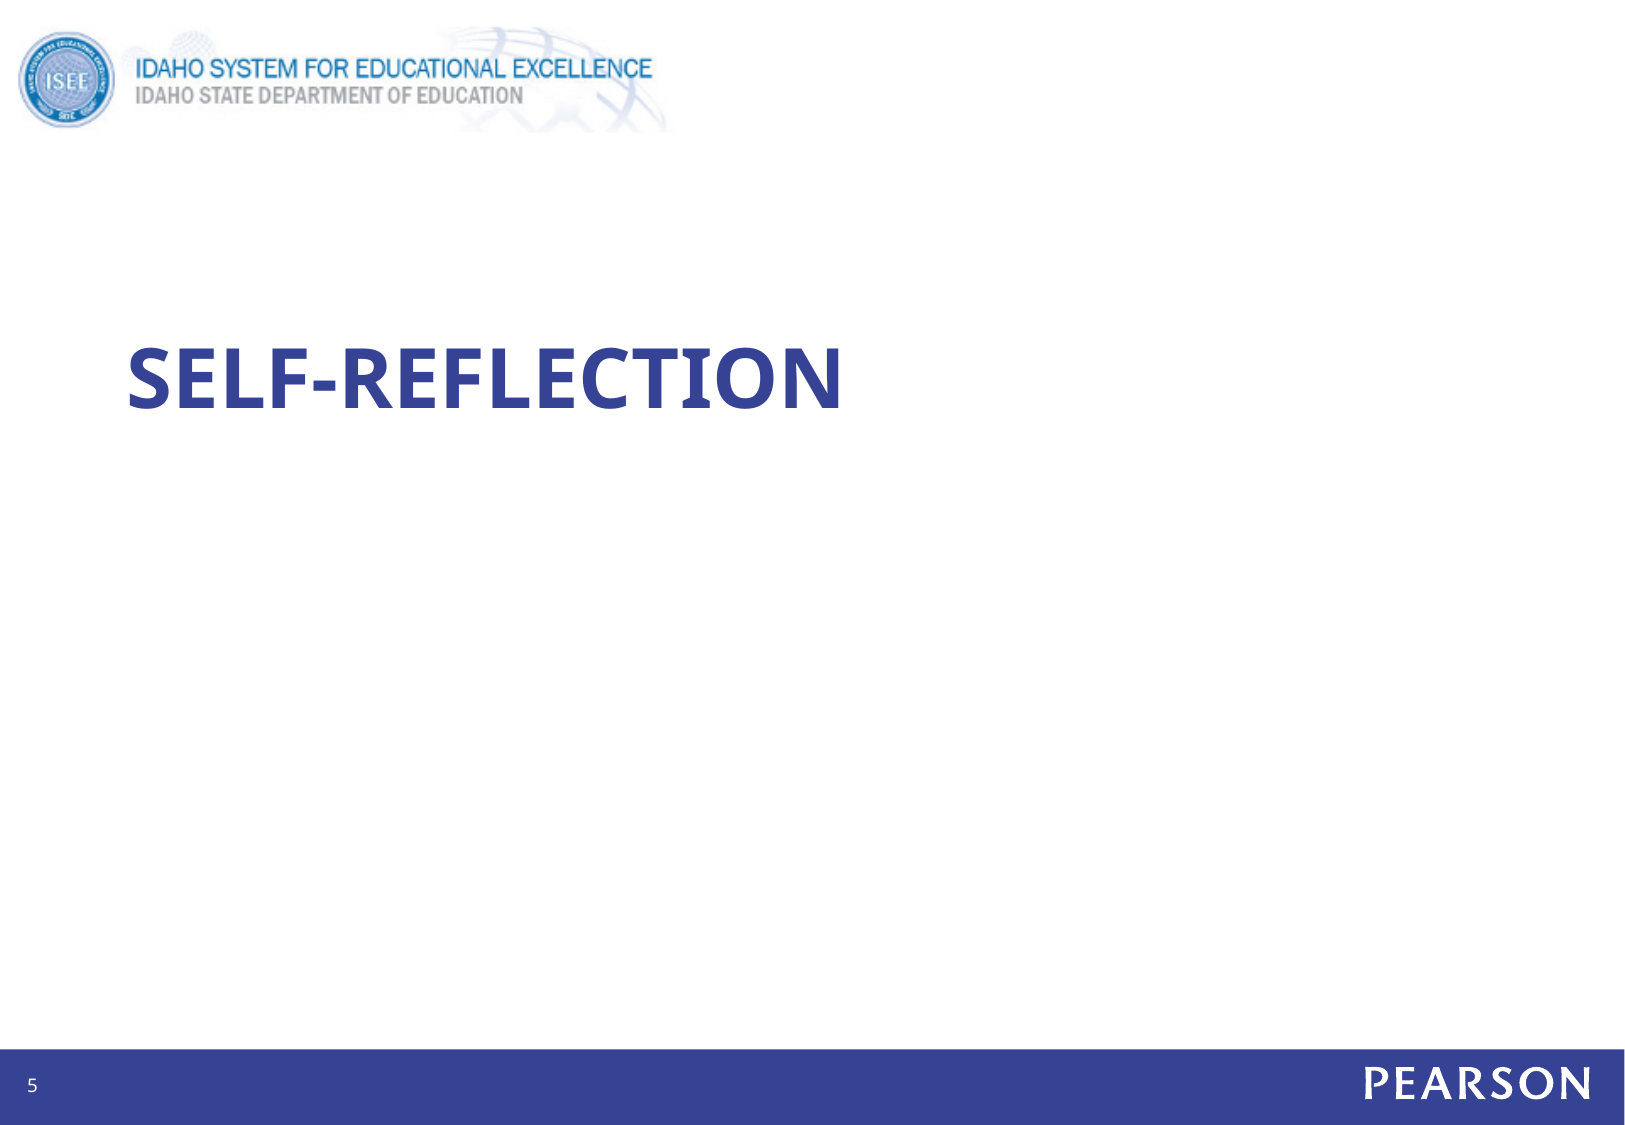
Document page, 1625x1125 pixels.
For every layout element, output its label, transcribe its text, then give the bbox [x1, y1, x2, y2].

title Self-reflection [126, 324, 1508, 549]
slide_number 5 [27, 1073, 86, 1104]
picture [17, 24, 675, 150]
